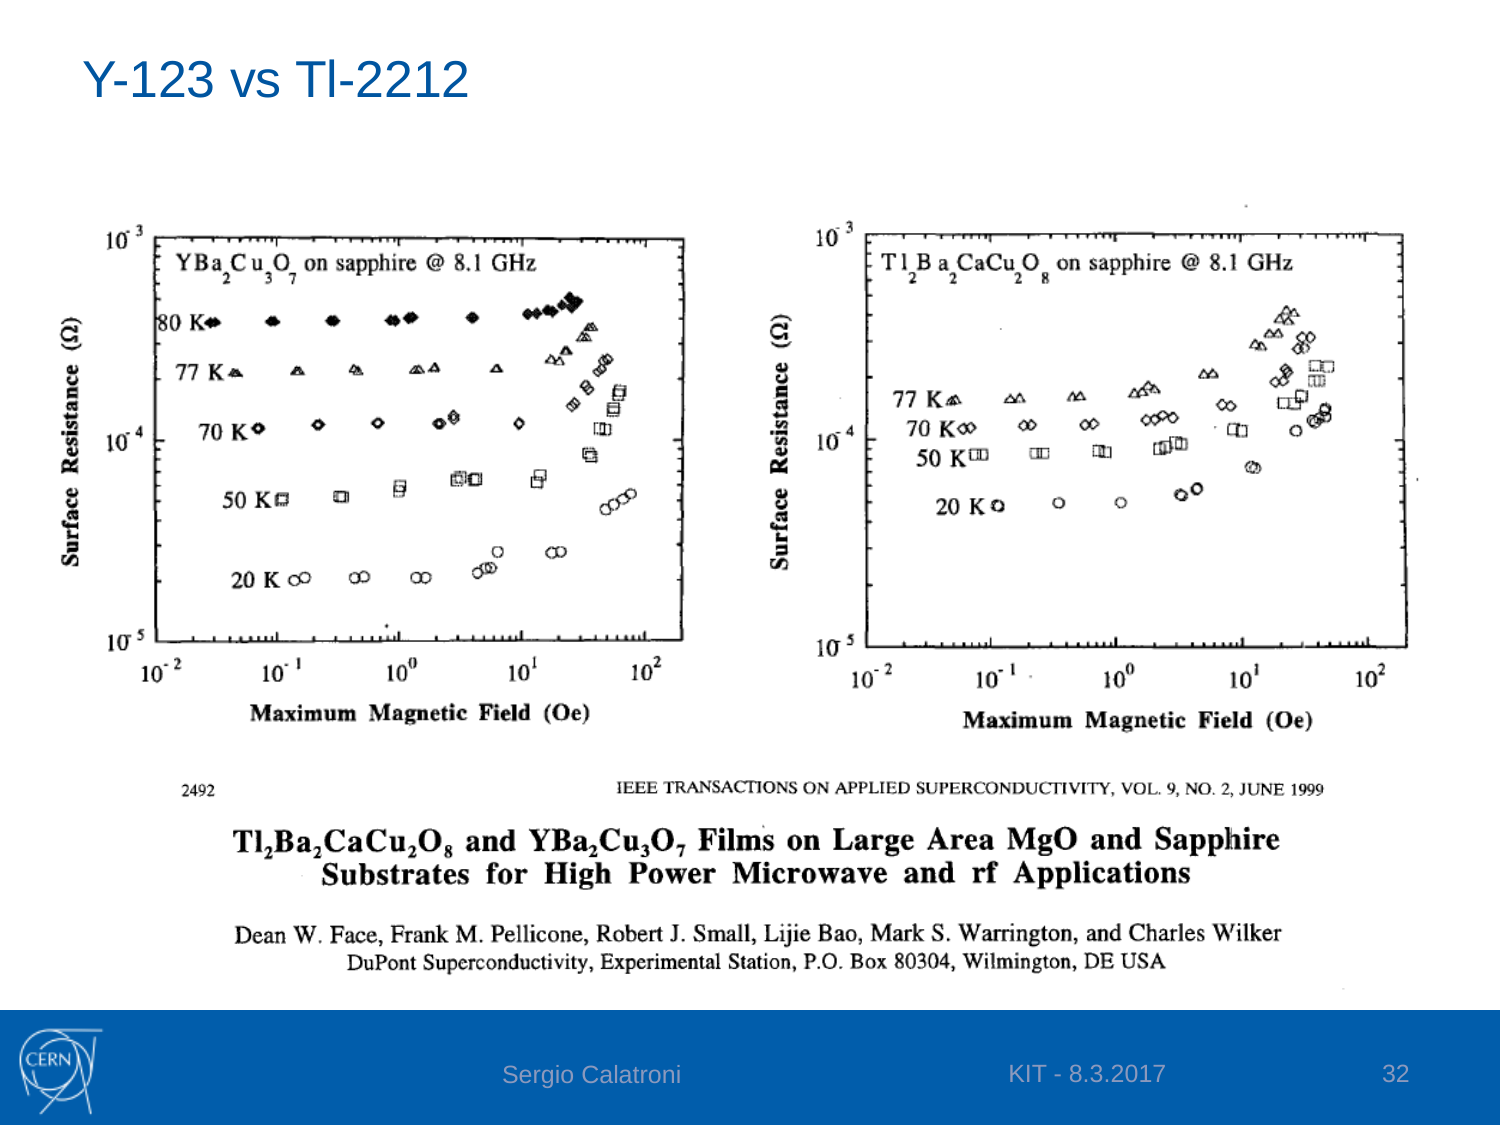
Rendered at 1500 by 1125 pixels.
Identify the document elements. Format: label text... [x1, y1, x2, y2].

slide_number Sergio Calatroni [487, 1043, 838, 1104]
picture [159, 766, 1346, 1009]
picture [753, 196, 1426, 738]
footer KIT - 8.3.2017 [850, 1042, 1326, 1103]
slide_number 32 [1342, 1042, 1425, 1103]
title Y-123 vs Tl-2212 [75, 38, 1425, 116]
picture [27, 215, 709, 735]
